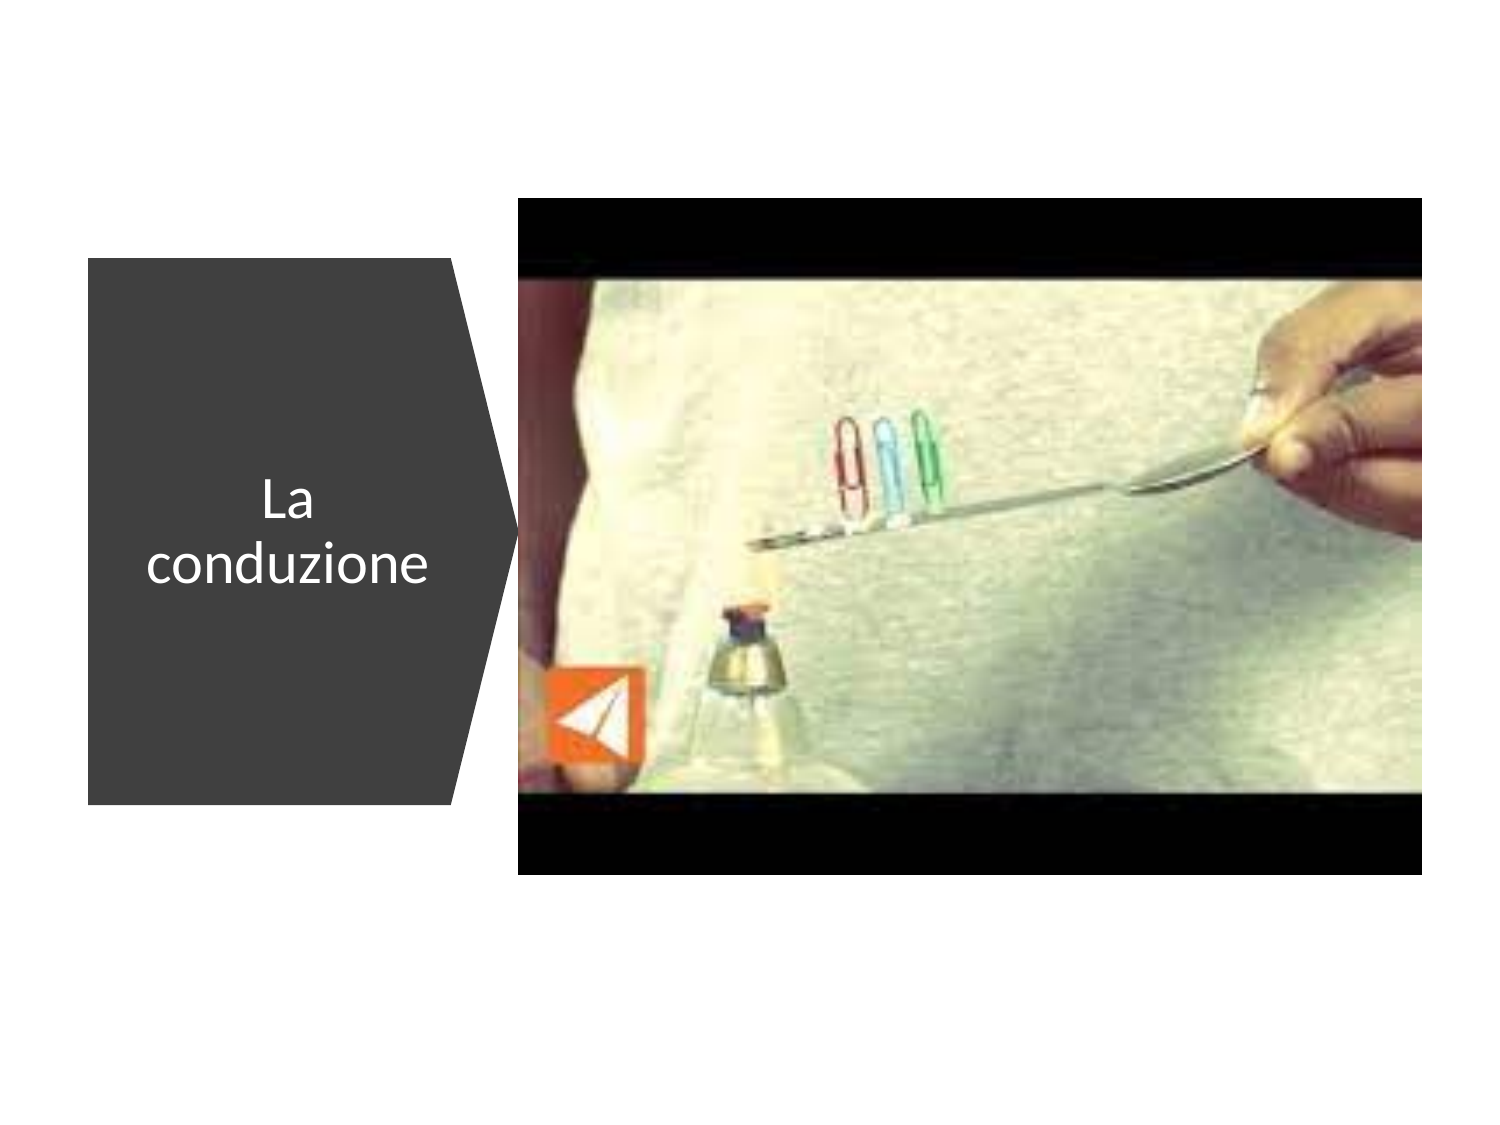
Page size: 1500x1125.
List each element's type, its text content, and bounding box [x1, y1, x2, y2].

text_box [86, 256, 513, 808]
picture [518, 197, 1423, 875]
title La conduzione [126, 322, 450, 741]
